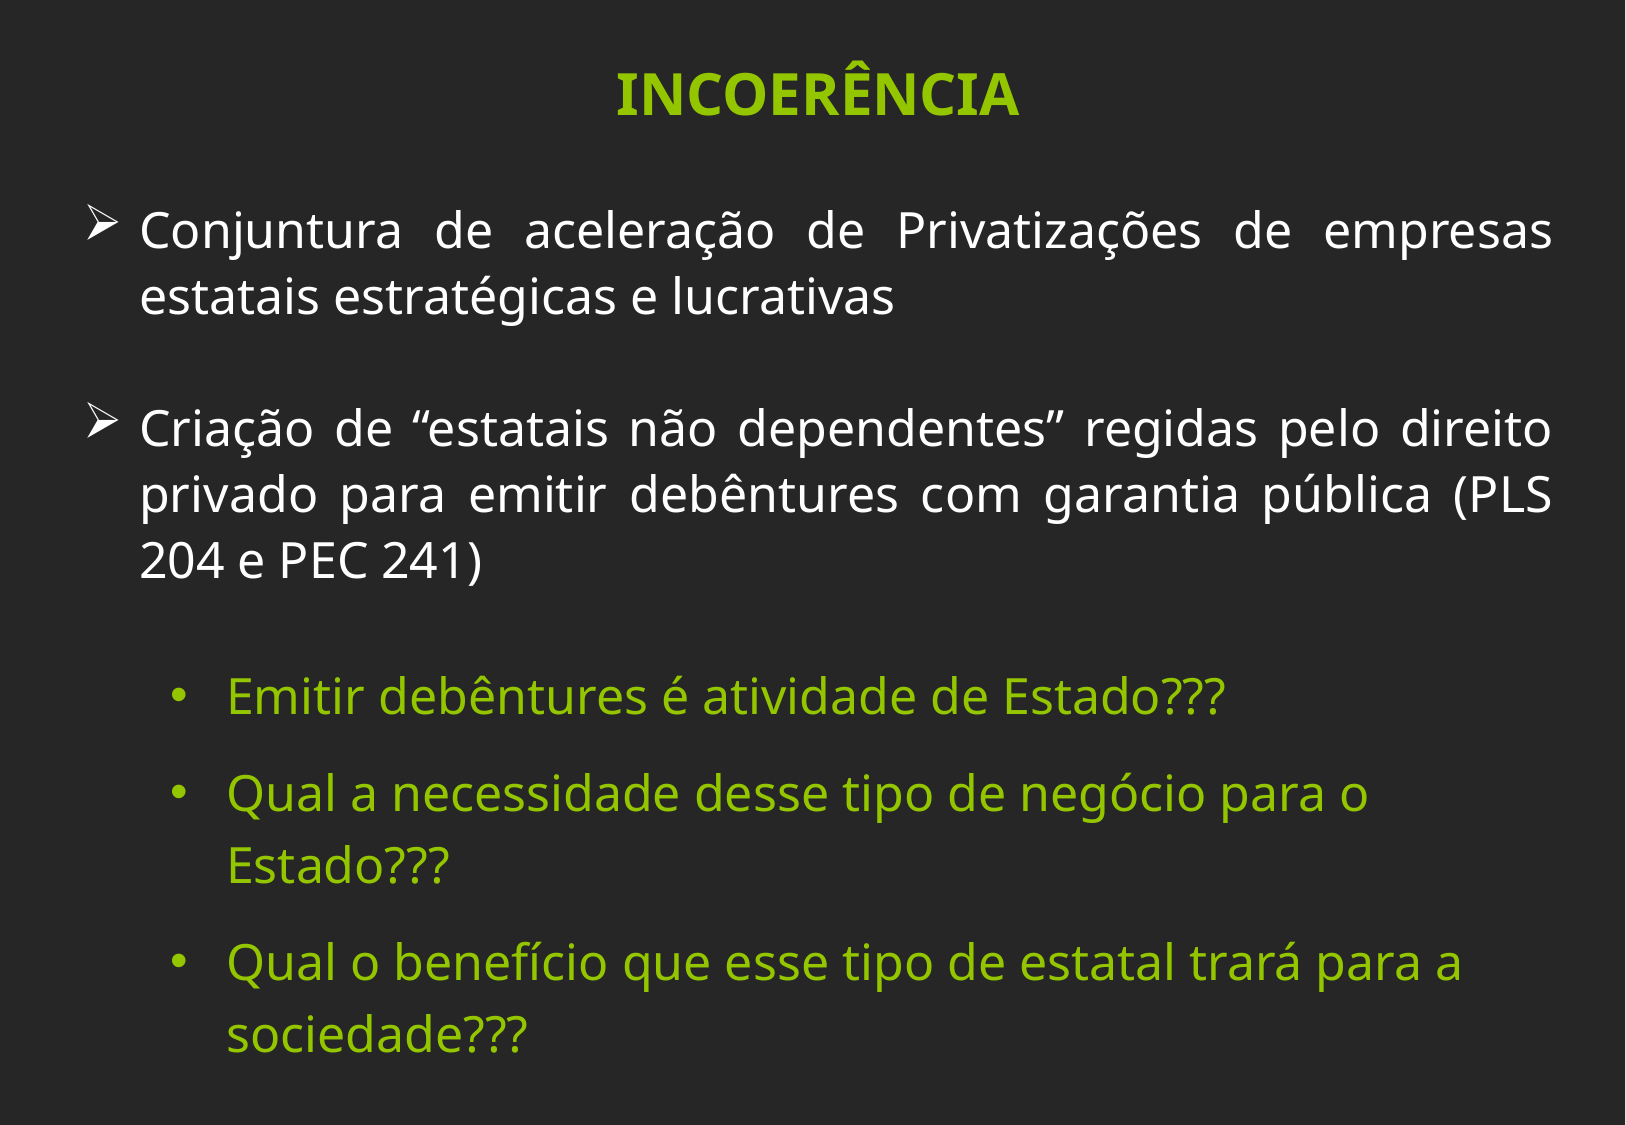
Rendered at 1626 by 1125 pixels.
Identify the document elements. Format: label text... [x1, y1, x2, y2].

text_box Emitir debêntures é atividade de Estado??? Qual a necessidade desse tipo de negócio para o Estado??? Qual o benefício que esse tipo de estatal trará para a sociedade??? [80, 645, 1593, 1070]
text_box INCOERÊNCIA Conjuntura de aceleração de Privatizações de empresas estatais estratégicas e lucrativas Criação de “estatais não dependentes” regidas pelo direito privado para emitir debêntures com garantia pública (PLS 204 e PEC 241) [68, 42, 1569, 669]
